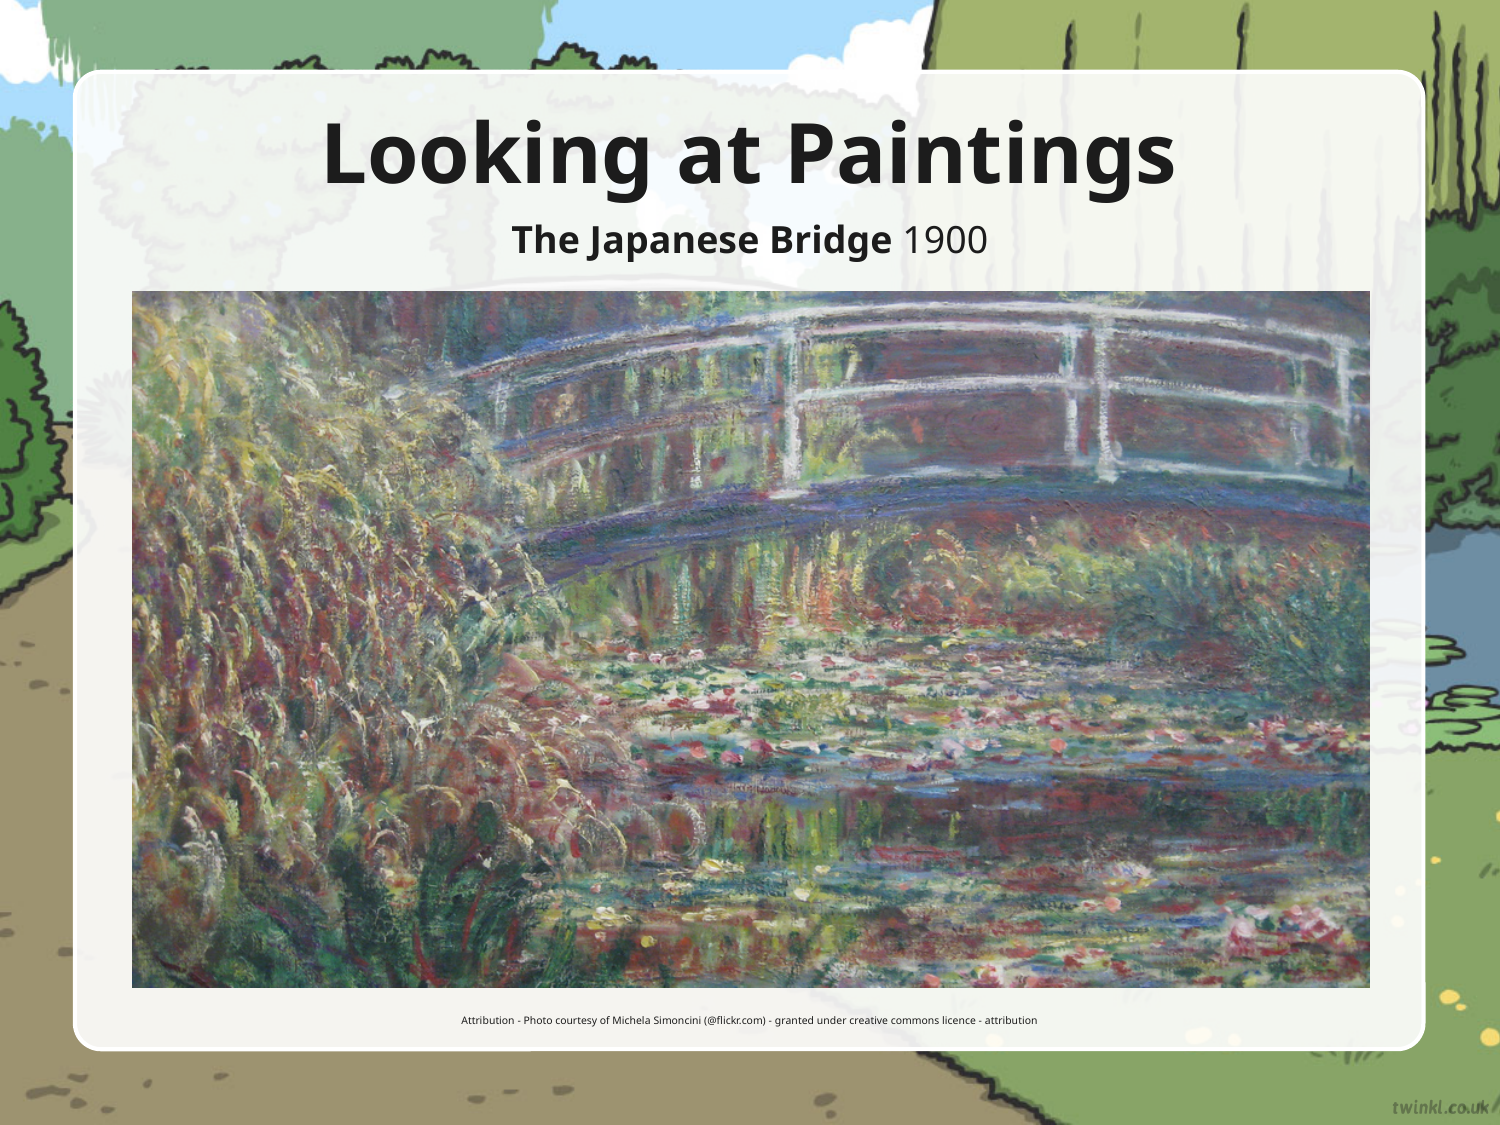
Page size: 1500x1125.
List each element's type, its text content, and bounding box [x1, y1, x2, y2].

title The Japanese Bridge 1900 [123, 211, 1376, 272]
text_box Attribution - Photo courtesy of Michela Simoncini (@flickr.com) - granted under creative commons licence - attribution [326, 1007, 1175, 1035]
text_box Looking at Paintings [74, 71, 1424, 242]
picture [0, 0, 1500, 1125]
